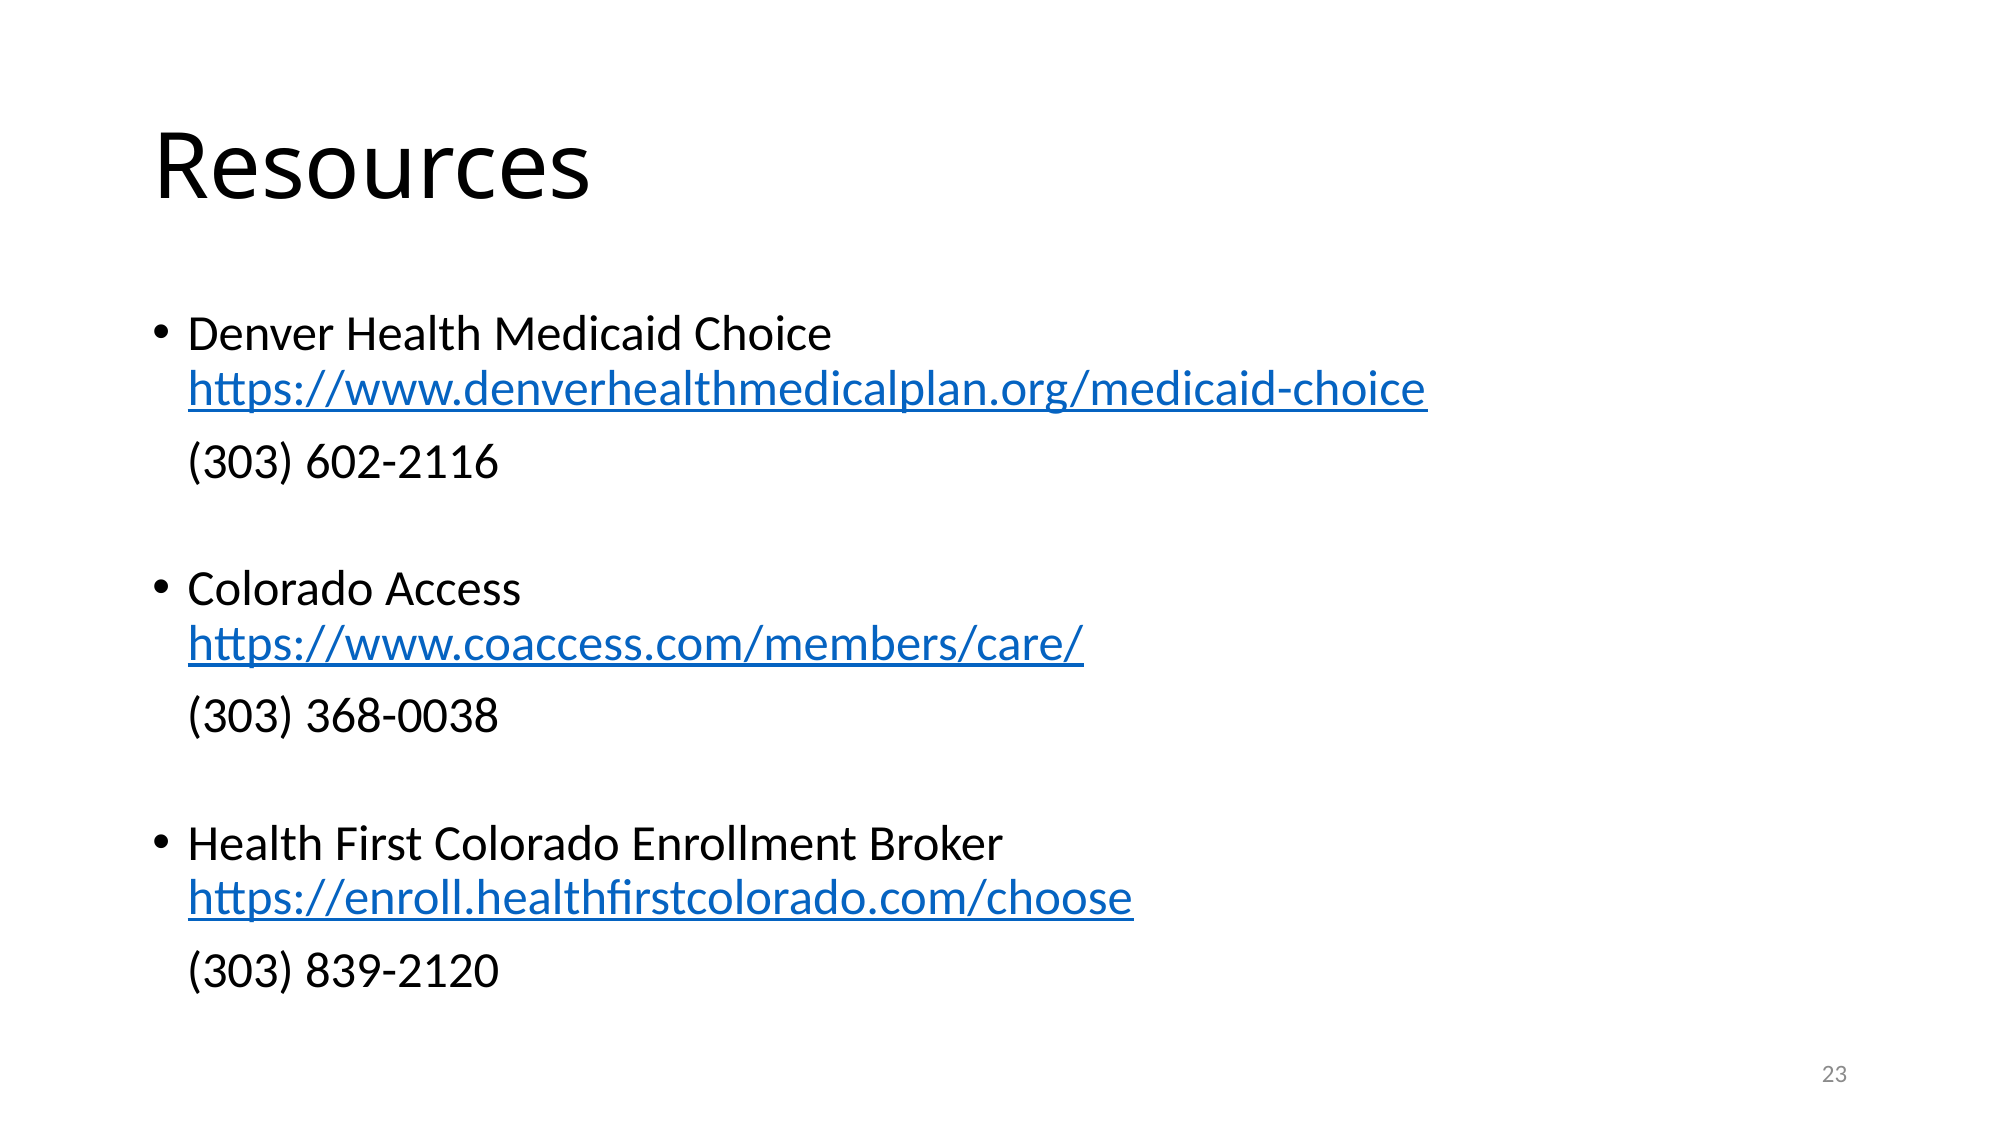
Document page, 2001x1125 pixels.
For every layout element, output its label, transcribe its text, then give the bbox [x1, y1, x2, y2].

slide_number 23 [1412, 1042, 1863, 1103]
title Resources [137, 59, 1863, 278]
list Denver Health Medicaid Choice https://www.denverhealthmedicalplan.org/medicaid-choice (303) 602-2116 Colorado Access https://www.coaccess.com/members/care/ (303) 368-0038 Health First Colorado Enrollment Broker https://enroll.healthfirstcolorado.com/choose (303) 839-2120 [137, 299, 1863, 1014]
